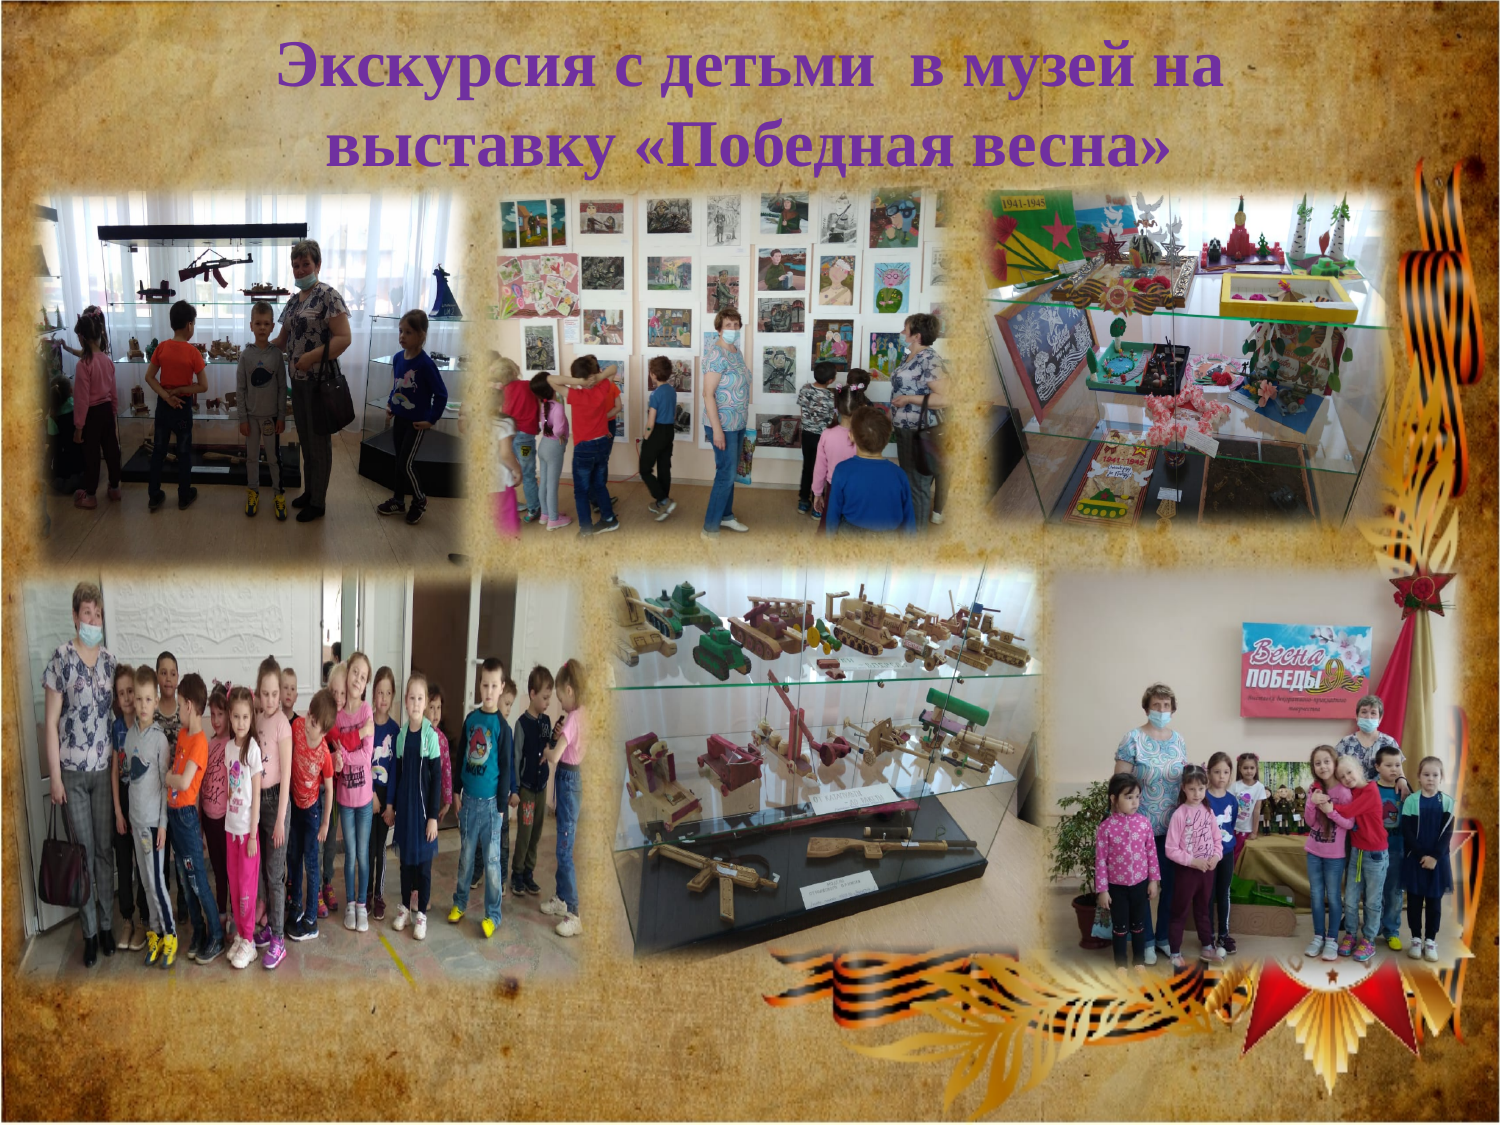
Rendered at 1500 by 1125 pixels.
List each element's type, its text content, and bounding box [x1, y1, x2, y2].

picture [0, 0, 1500, 1125]
title Экскурсия с детьми в музей на выставку «Победная весна» [112, 0, 1388, 181]
